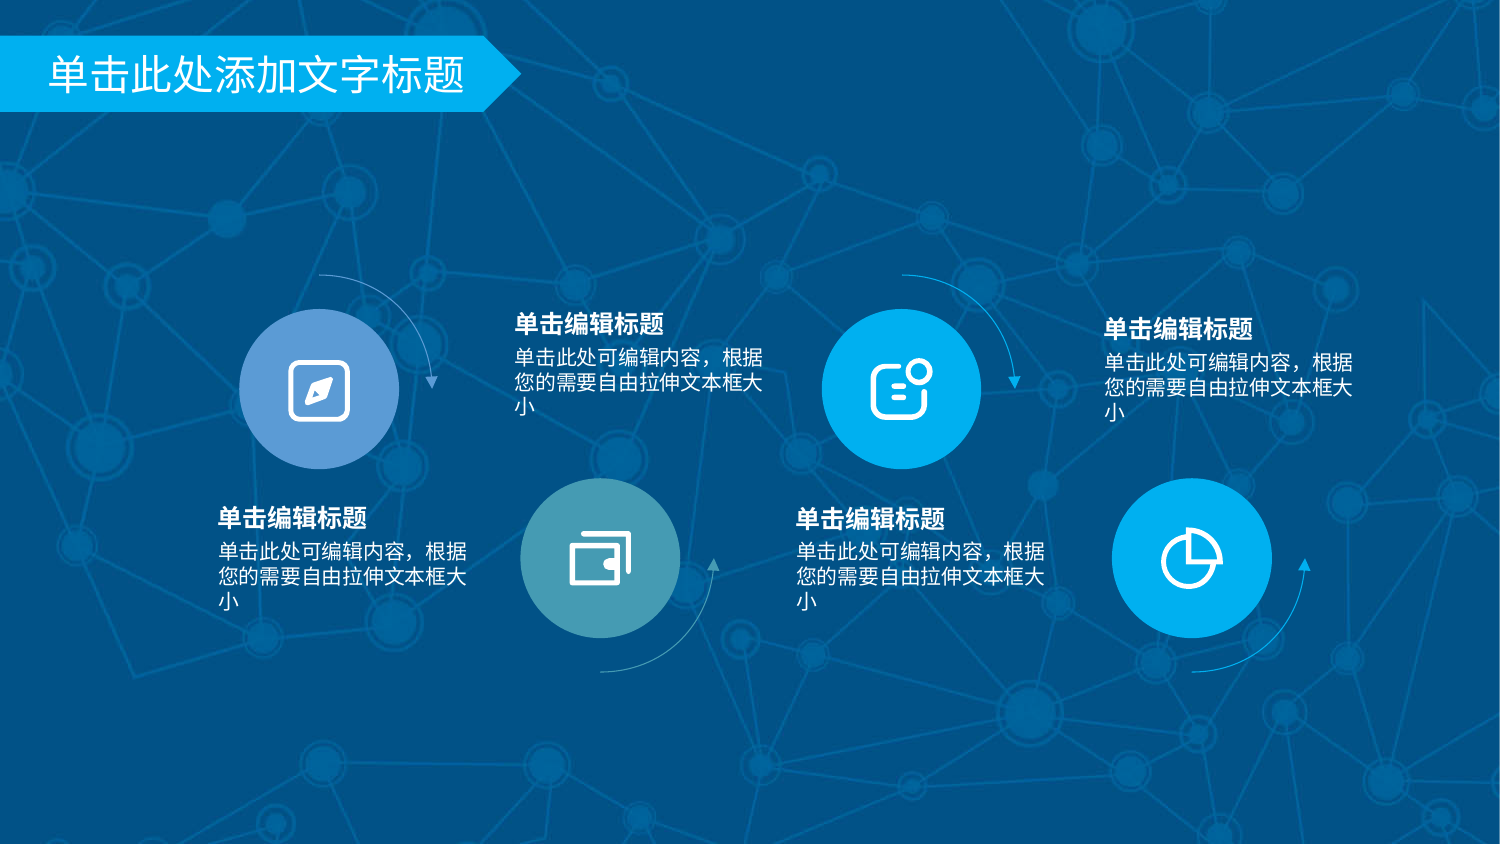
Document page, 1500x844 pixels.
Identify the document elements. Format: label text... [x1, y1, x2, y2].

text_box 单击编辑标题 [1104, 313, 1345, 344]
text_box [1161, 527, 1223, 589]
text_box [902, 274, 1021, 389]
text_box 单击编辑标题 [795, 503, 1036, 534]
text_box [870, 358, 933, 420]
text_box [520, 478, 681, 639]
text_box [239, 308, 400, 470]
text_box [288, 359, 350, 422]
text_box 单击编辑标题 [217, 502, 458, 533]
text_box [1111, 478, 1272, 639]
text_box 单击此处可编辑内容，根据您的需要自由拉伸文本框大小 [1104, 349, 1358, 425]
text_box 单击此处可编辑内容，根据您的需要自由拉伸文本框大小 [218, 538, 472, 614]
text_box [569, 531, 631, 586]
text_box 单击编辑标题 [514, 308, 755, 339]
text_box [821, 308, 982, 470]
text_box [1191, 558, 1311, 673]
text_box [319, 274, 438, 389]
picture [0, 0, 1500, 844]
text_box 单击此处可编辑内容，根据您的需要自由拉伸文本框大小 [514, 344, 768, 420]
text_box 单击此处可编辑内容，根据您的需要自由拉伸文本框大小 [796, 538, 1050, 614]
text_box [600, 558, 720, 673]
